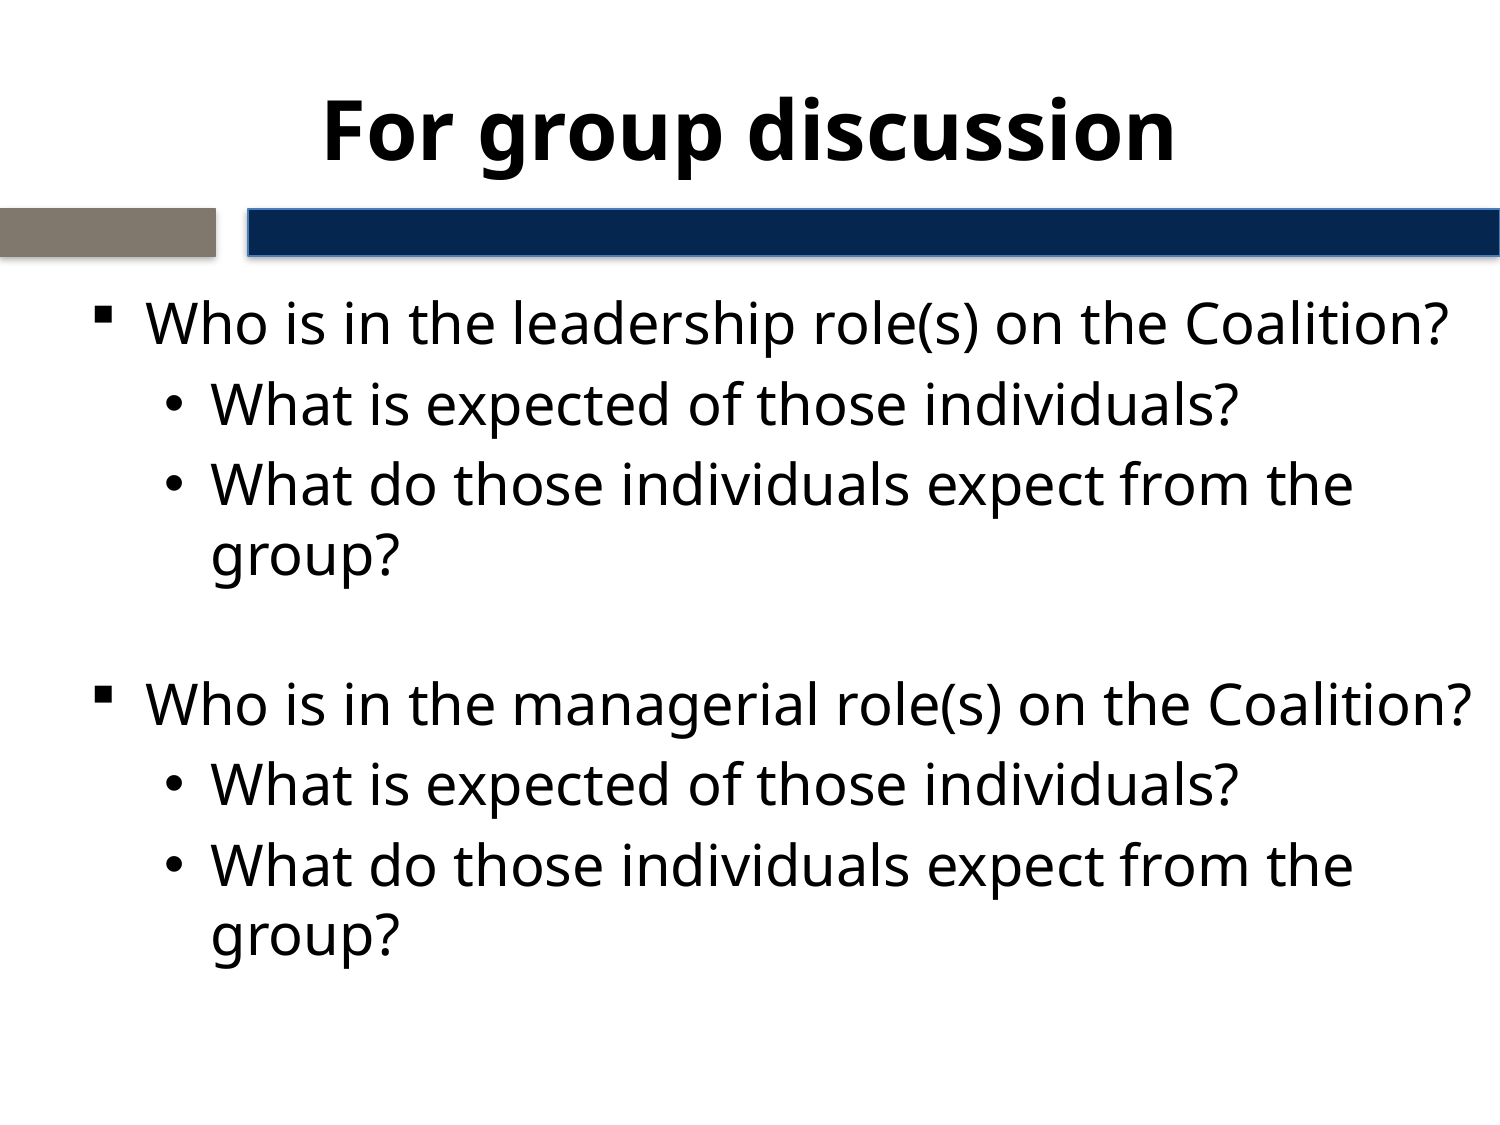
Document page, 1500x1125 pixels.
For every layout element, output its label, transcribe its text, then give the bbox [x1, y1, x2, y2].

list Who is in the leadership role(s) on the Coalition? What is expected of those individuals? What do those individuals expect from the group? Who is in the managerial role(s) on the Coalition? What is expected of those individuals? What do those individuals expect from the group? [75, 279, 1500, 1005]
title For group discussion [75, 45, 1425, 210]
